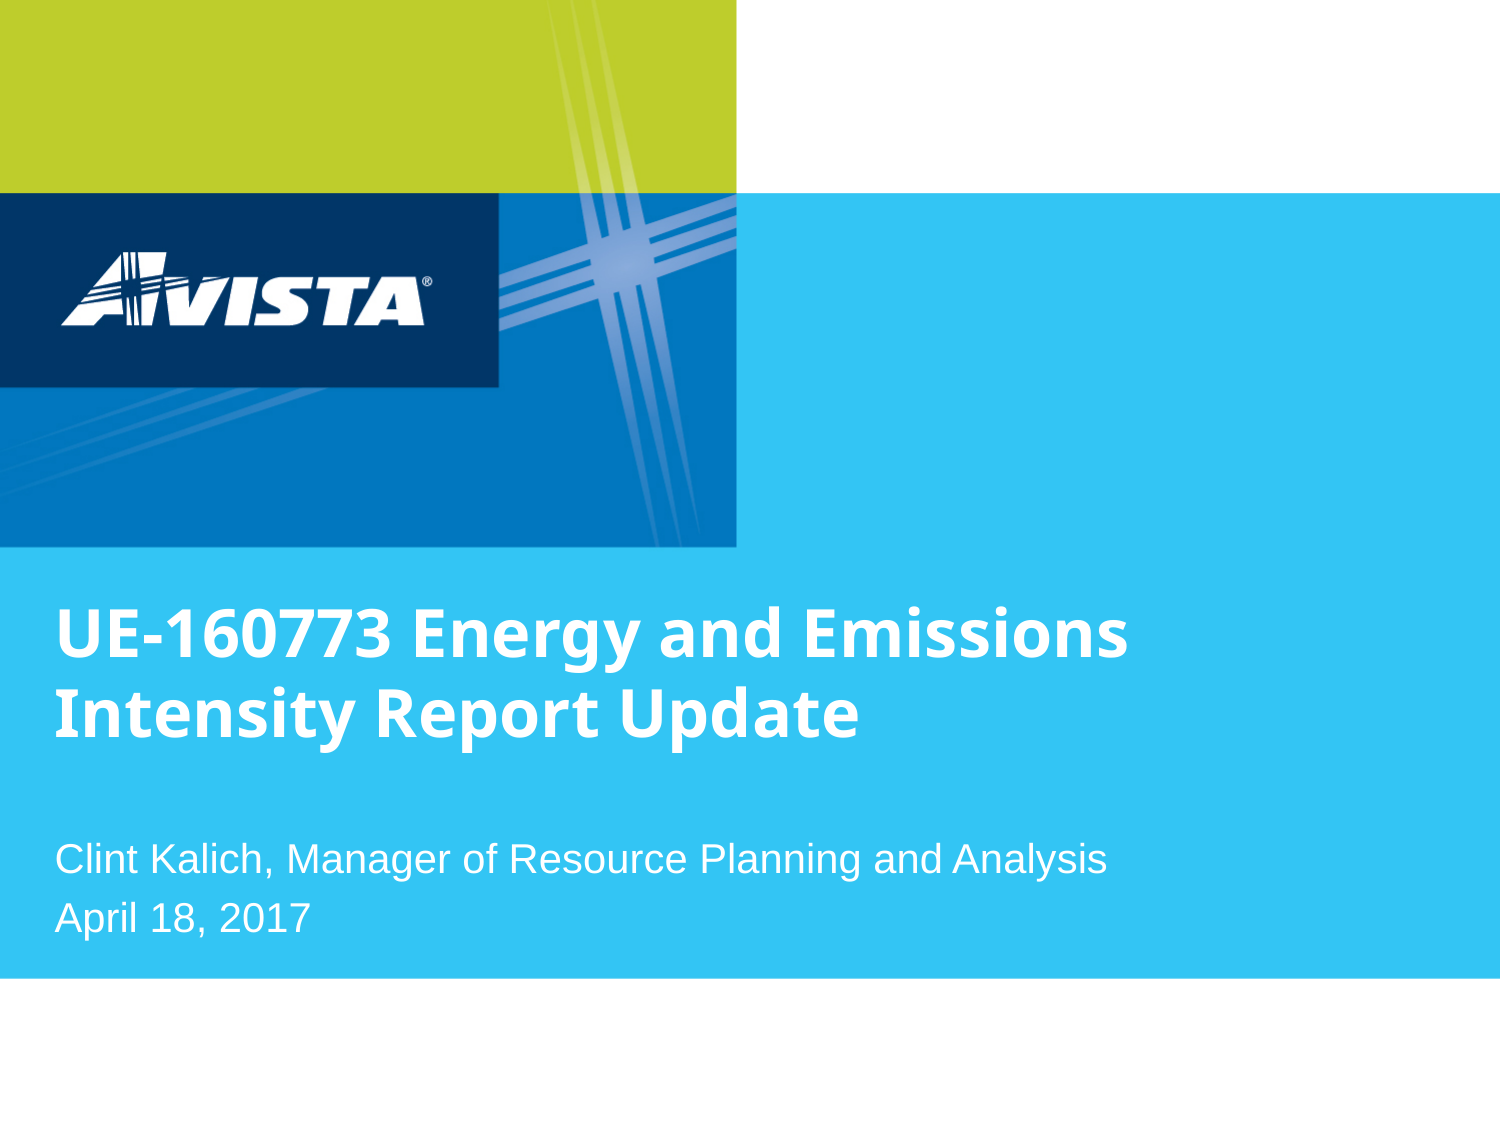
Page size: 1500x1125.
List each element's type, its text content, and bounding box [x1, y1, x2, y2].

picture [0, 0, 1500, 1125]
subtitle Clint Kalich, Manager of Resource Planning and Analysis April 18, 2017 [39, 824, 1422, 967]
title UE-160773 Energy and Emissions Intensity Report Update [39, 583, 1422, 824]
